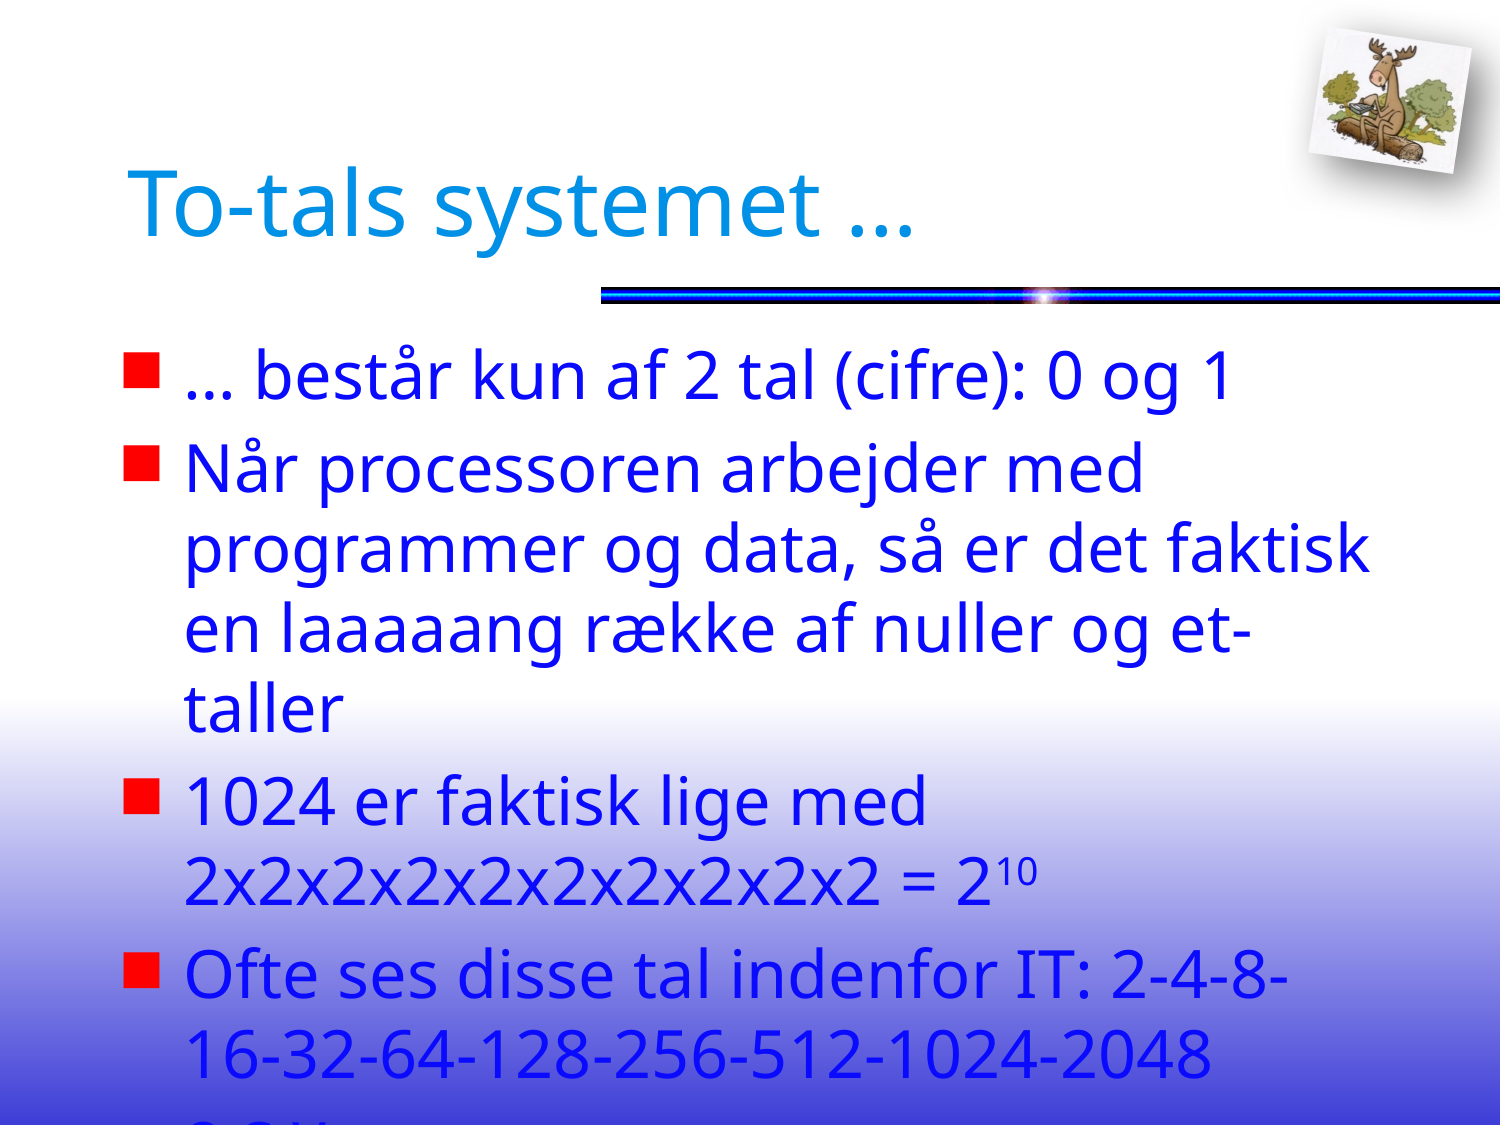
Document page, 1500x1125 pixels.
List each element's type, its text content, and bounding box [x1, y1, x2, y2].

title To-tals systemet … [112, 75, 1313, 263]
picture [601, 287, 1500, 304]
picture [1313, 27, 1471, 173]
list … består kun af 2 tal (cifre): 0 og 1 Når processoren arbejder med programmer og data, så er det faktisk en laaaaang række af nuller og et-taller 1024 er faktisk lige med 2x2x2x2x2x2x2x2x2x2 = 210 Ofte ses disse tal indenfor IT: 2-4-8-16-32-64-128-256-512-1024-2048 o.s.v. [112, 324, 1388, 1000]
